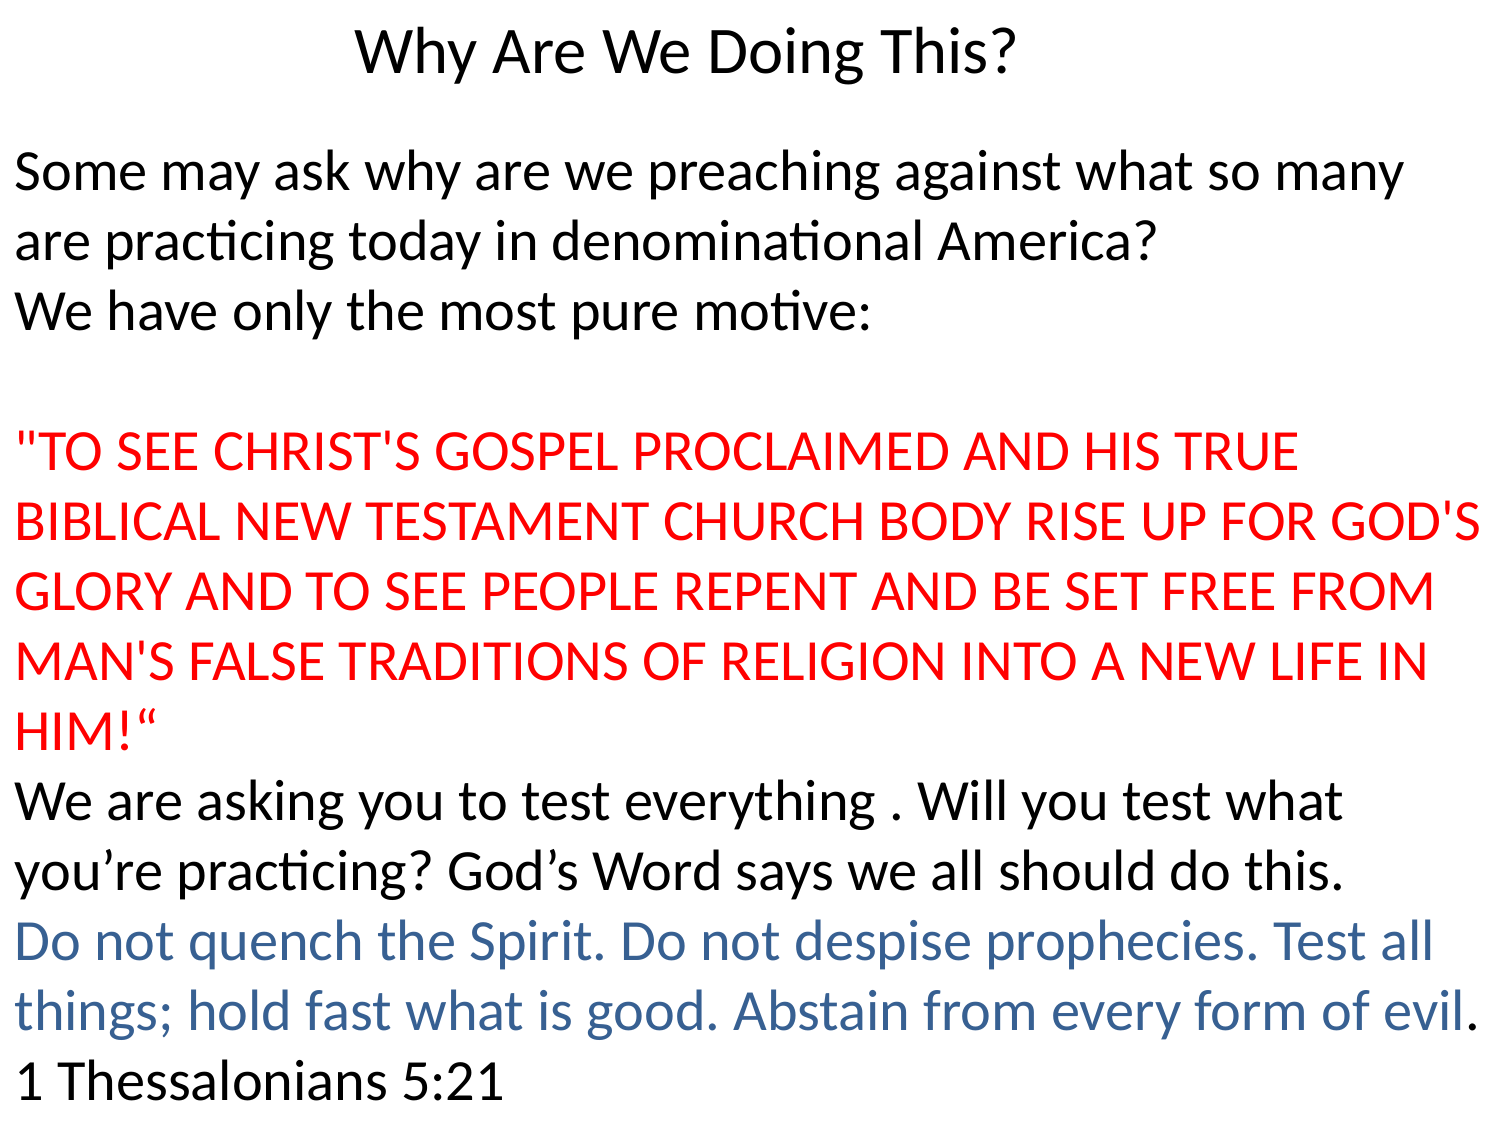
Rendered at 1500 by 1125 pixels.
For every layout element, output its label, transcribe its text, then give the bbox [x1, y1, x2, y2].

text_box Why Are We Doing This? Some may ask why are we preaching against what so many are practicing today in denominational America? We have only the most pure motive: "TO SEE CHRIST'S GOSPEL PROCLAIMED AND HIS TRUE BIBLICAL NEW TESTAMENT CHURCH BODY RISE UP FOR GOD'S GLORY AND TO SEE PEOPLE REPENT AND BE SET FREE FROM MAN'S FALSE TRADITIONS OF RELIGION INTO A NEW LIFE IN HIM!“ We are asking you to test everything . Will you test what you’re practicing? God’s Word says we all should do this. Do not quench the Spirit. Do not despise prophecies. Test all things; hold fast what is good. Abstain from every form of evil. 1 Thessalonians 5:21 [0, 0, 1500, 1125]
